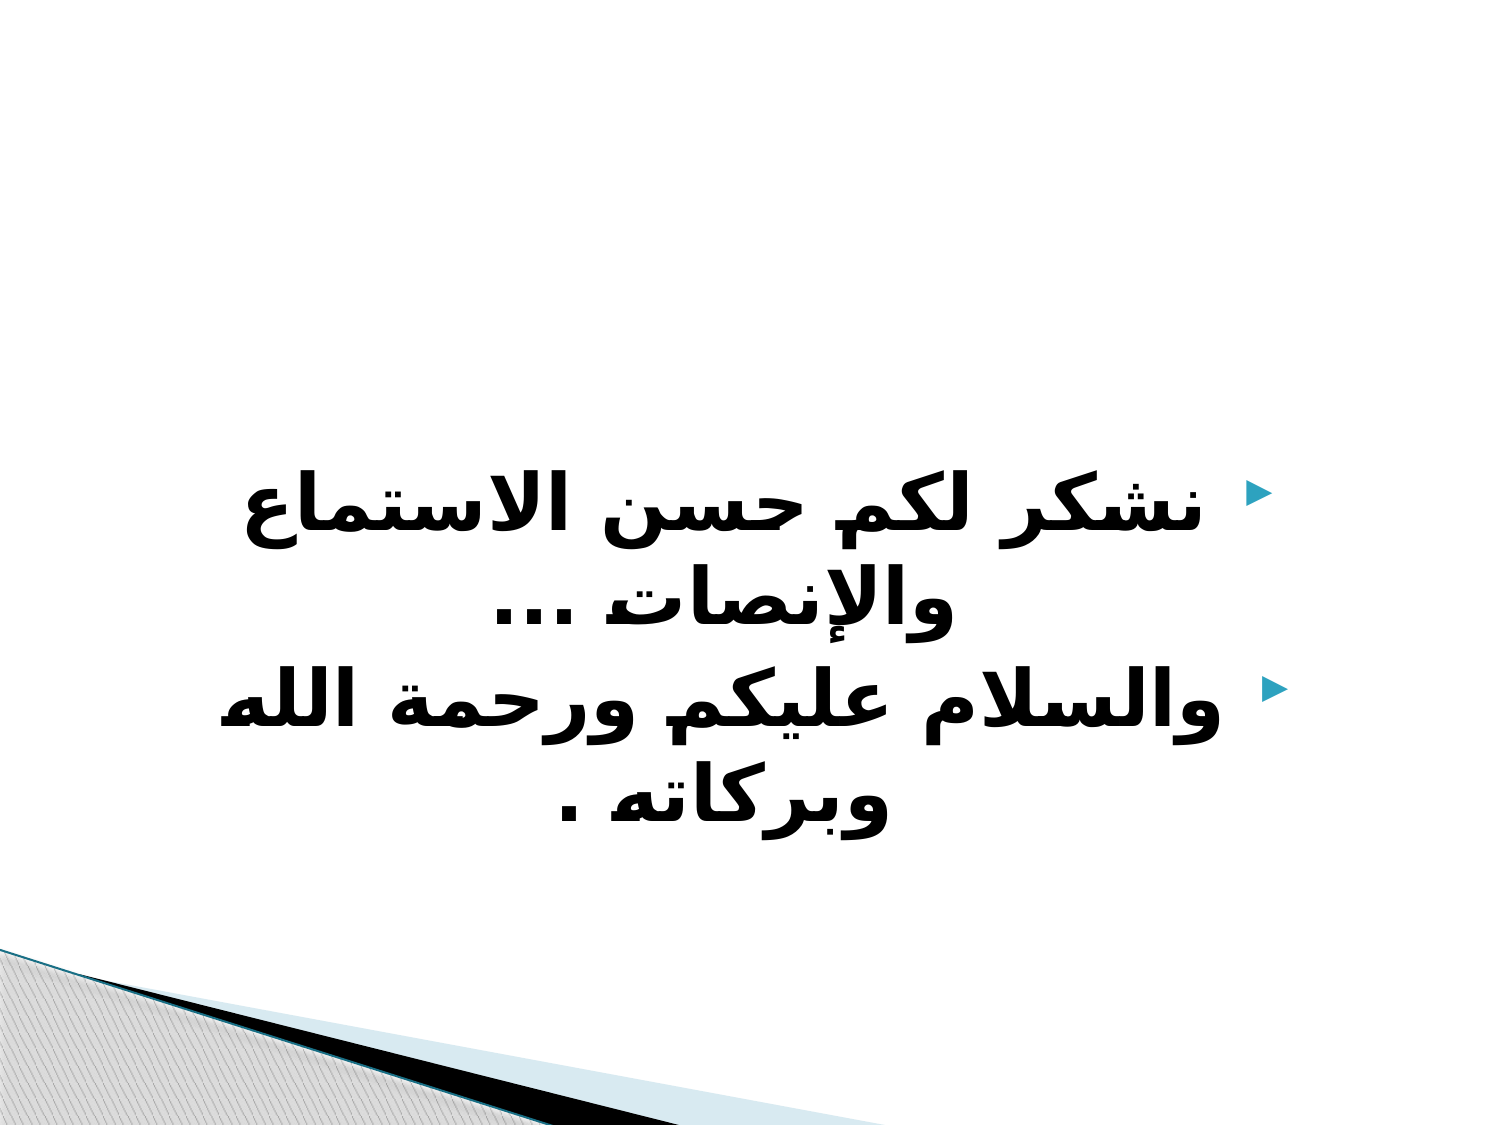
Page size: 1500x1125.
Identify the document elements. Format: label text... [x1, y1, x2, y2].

list نشكر لكم حسن الاستماع والإنصات ... والسلام عليكم ورحمة الله وبركاته . [75, 443, 1425, 846]
